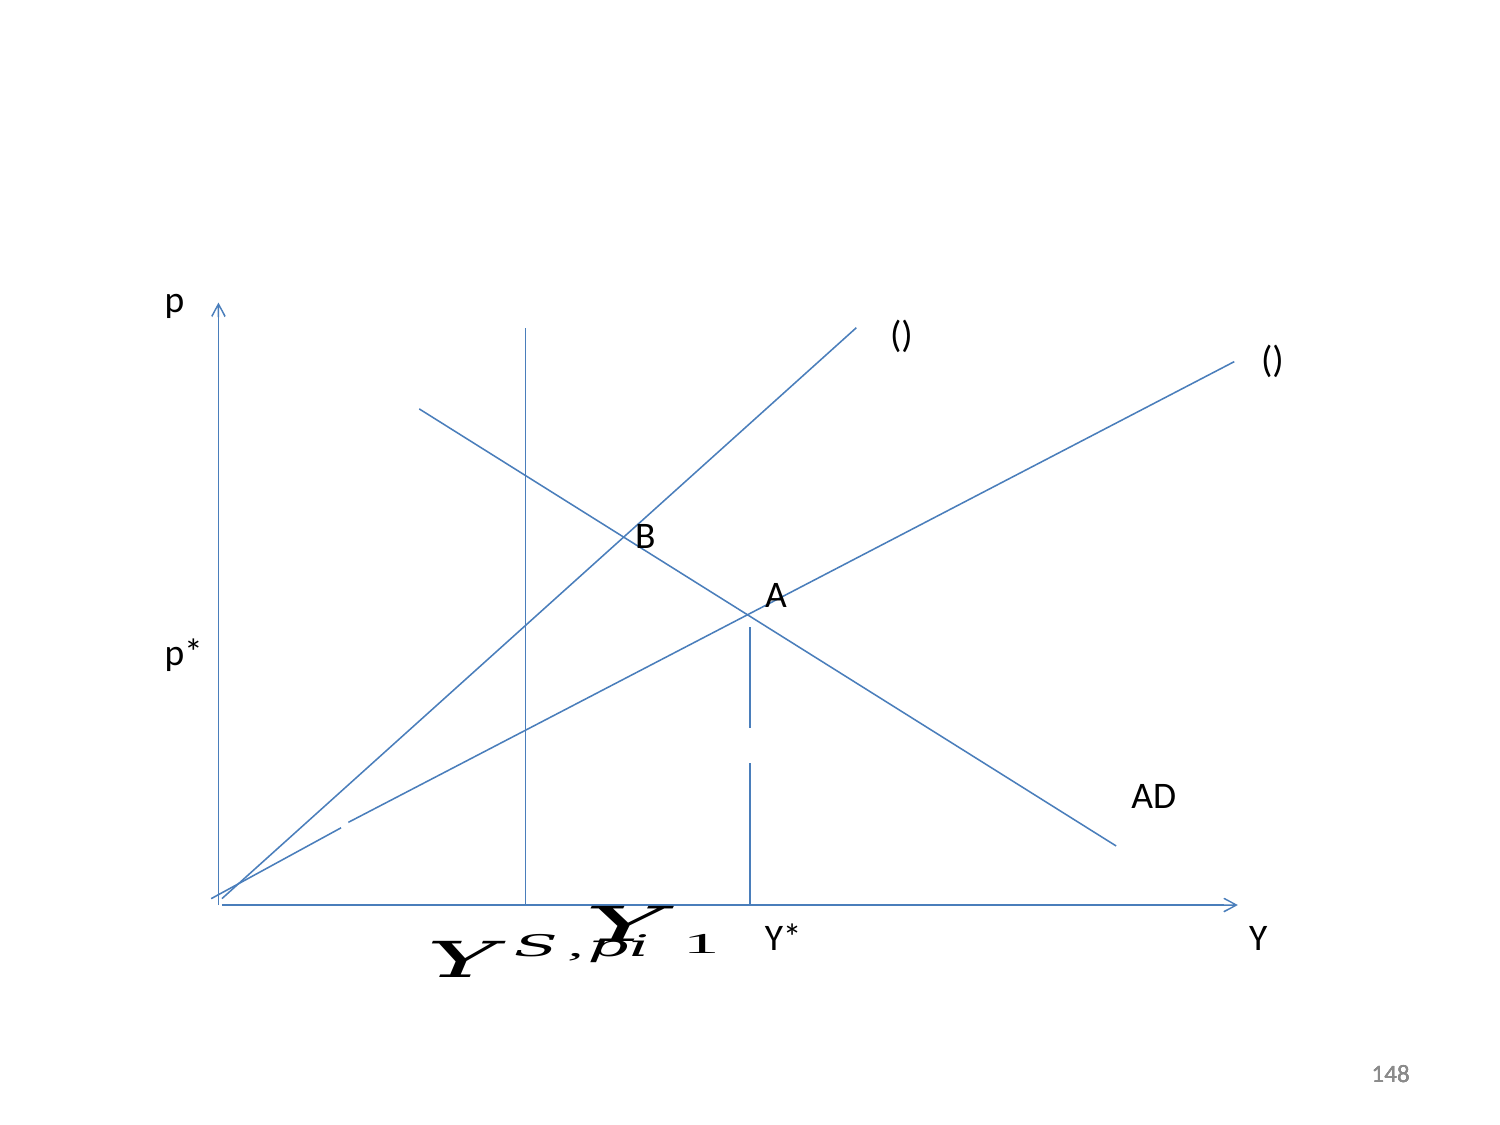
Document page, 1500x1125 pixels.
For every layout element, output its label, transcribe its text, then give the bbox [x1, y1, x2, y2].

text_box Y* [749, 913, 916, 965]
text_box p* [149, 620, 214, 680]
text_box [74, 262, 1425, 1005]
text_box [210, 827, 217, 899]
text_box p [149, 267, 225, 327]
text_box Y [1234, 905, 1307, 965]
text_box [859, 408, 1117, 847]
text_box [859, 361, 1235, 823]
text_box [221, 327, 857, 899]
text_box 148 [1074, 1042, 1425, 1103]
